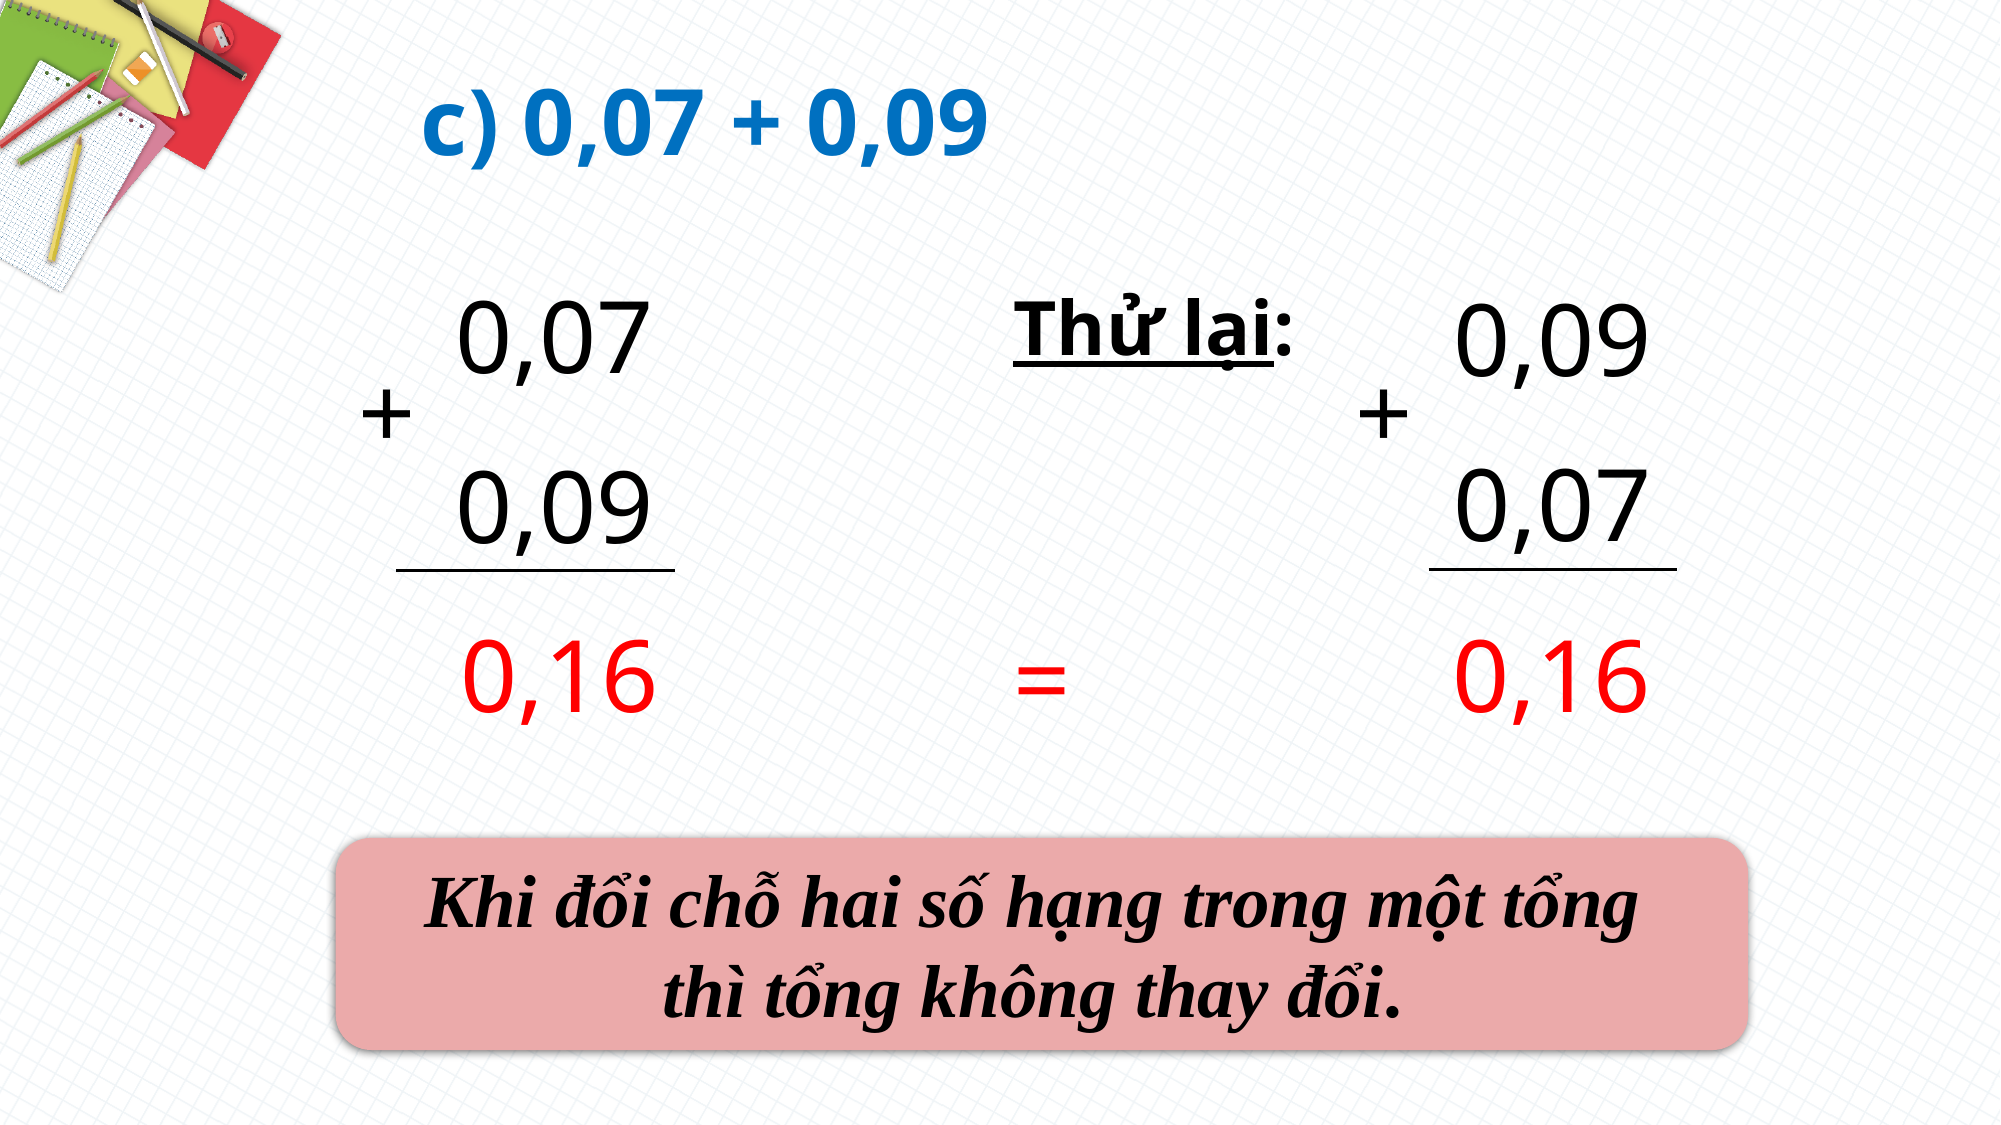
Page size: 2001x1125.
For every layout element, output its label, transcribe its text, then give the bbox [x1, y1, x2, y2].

text_box c) 0,07 + 0,09 [406, 55, 1006, 181]
text_box 0,07 0,09 [443, 267, 867, 569]
text_box 0,16 [1389, 607, 1738, 739]
text_box = [1002, 610, 1111, 742]
text_box Thử lại: [1002, 275, 1322, 377]
text_box + [347, 343, 565, 475]
text_box 0,09 0,07 [1442, 270, 1866, 567]
text_box + [1344, 343, 1443, 475]
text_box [335, 837, 1749, 1050]
text_box 0,16 [397, 607, 878, 739]
picture [0, 0, 289, 298]
